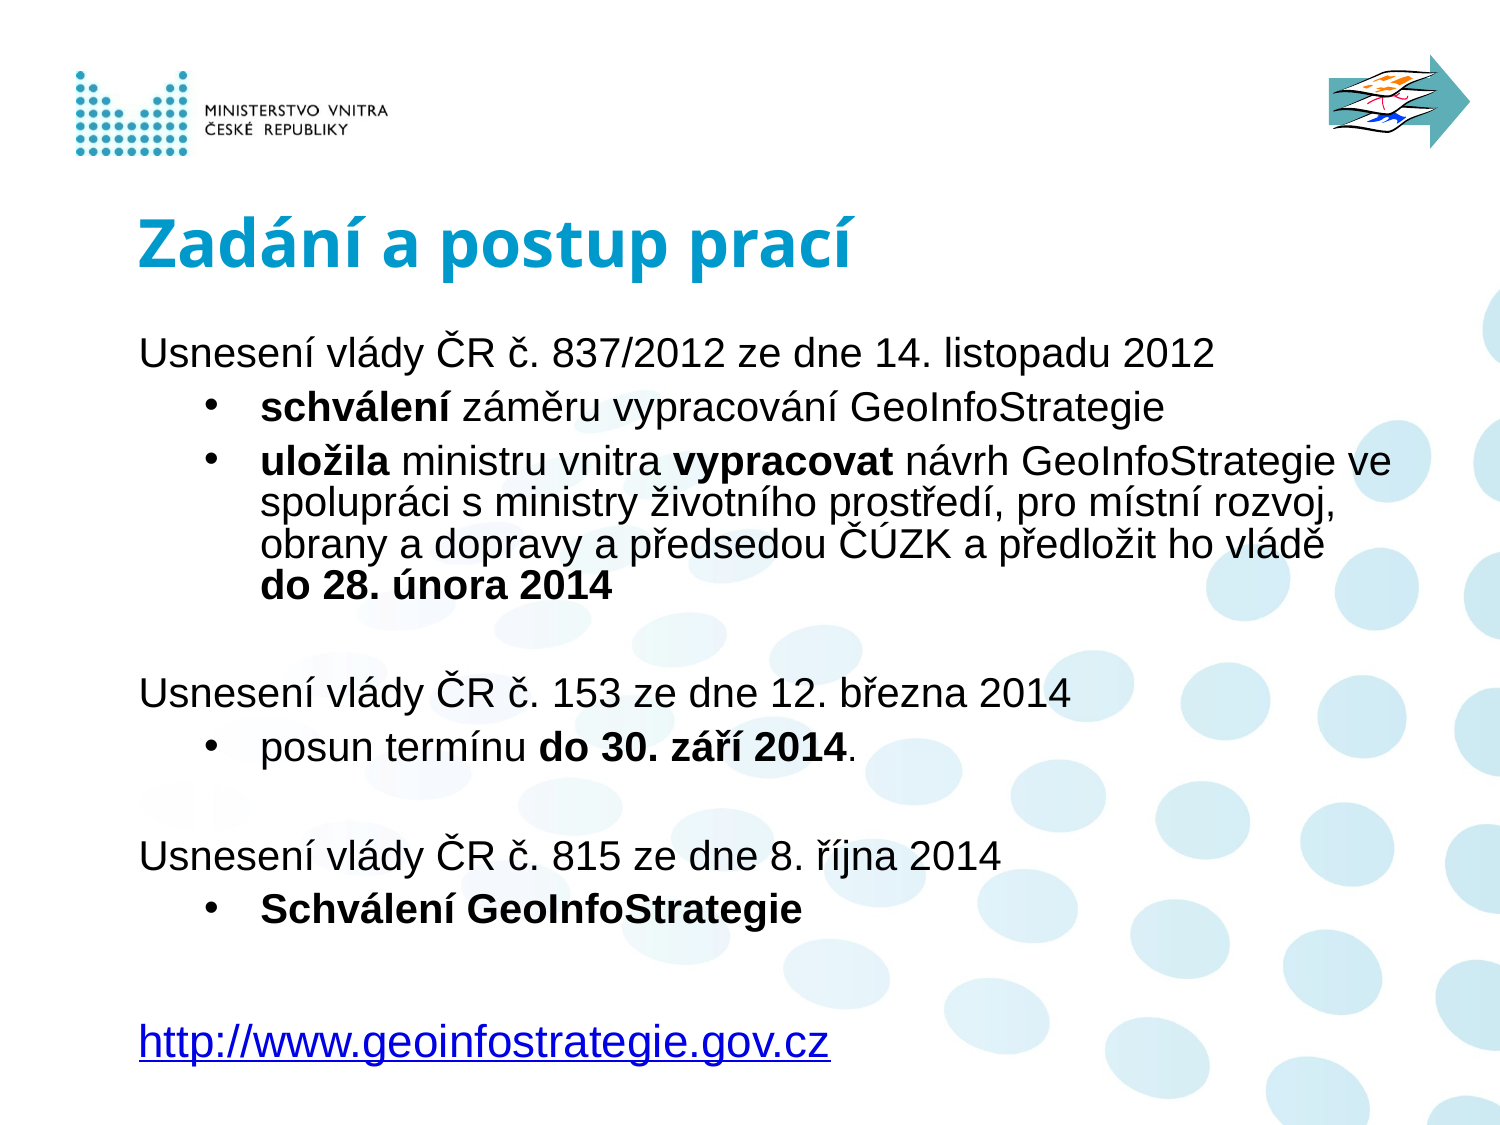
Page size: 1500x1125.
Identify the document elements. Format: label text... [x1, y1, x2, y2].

picture [0, 0, 1500, 1125]
title Zadání a postup prací [123, 156, 1365, 326]
list Usnesení vlády ČR č. 837/2012 ze dne 14. listopadu 2012 schválení záměru vypracování GeoInfoStrategie uložila ministru vnitra vypracovat návrh GeoInfoStrategie ve spolupráci s ministry životního prostředí, pro místní rozvoj, obrany a dopravy a předsedou ČÚZK a předložit ho vládě do 28. února 2014 Usnesení vlády ČR č. 153 ze dne 12. března 2014 posun termínu do 30. září 2014. Usnesení vlády ČR č. 815 ze dne 8. října 2014 Schválení GeoInfoStrategie http://www.geoinfostrategie.gov.cz [123, 326, 1483, 1095]
